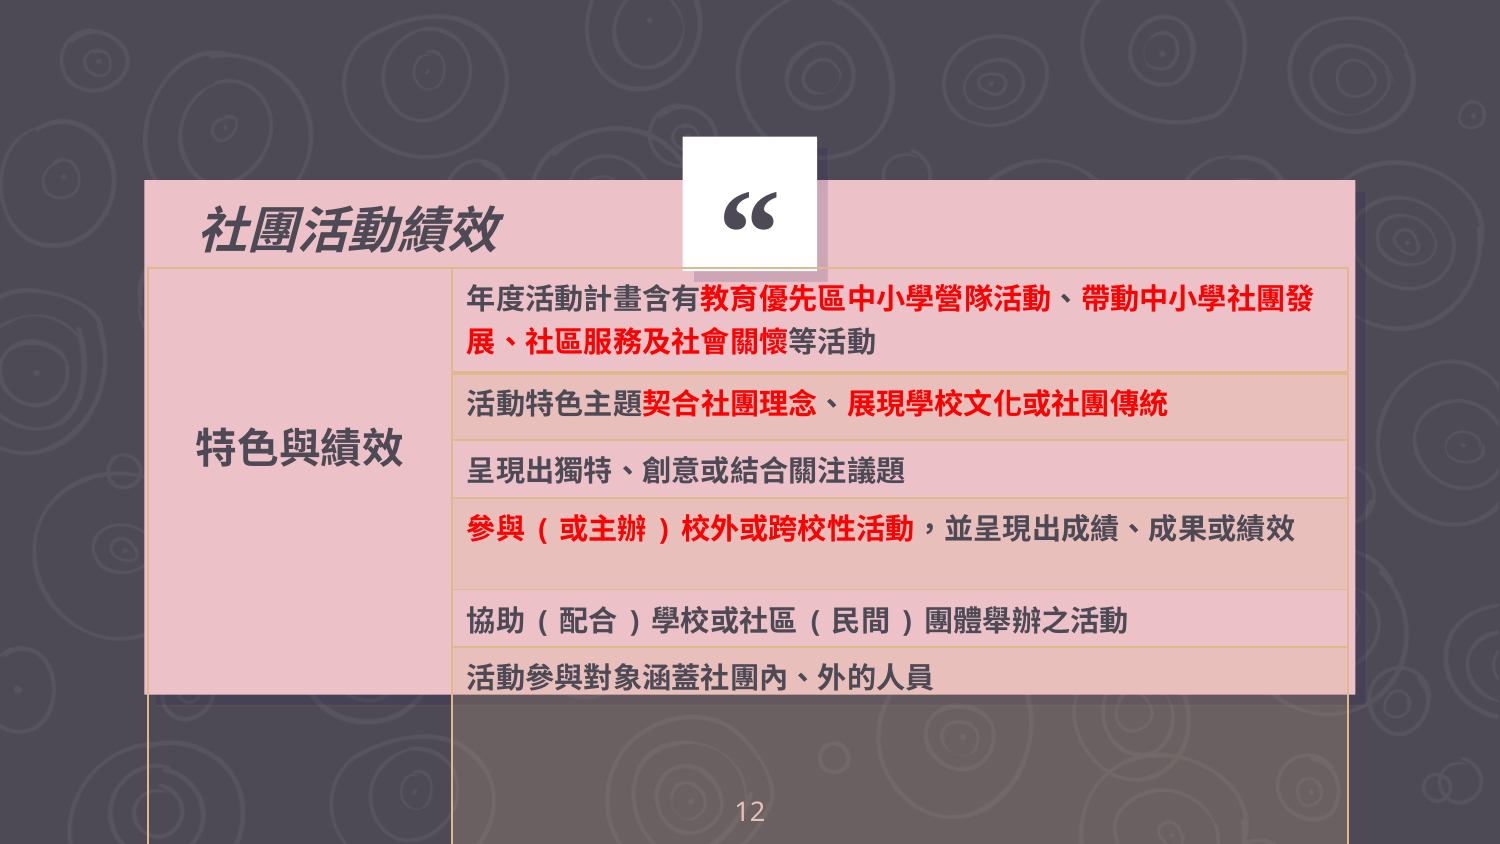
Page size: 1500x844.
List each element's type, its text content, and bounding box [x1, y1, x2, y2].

table_cell 參與(或主辦)校外或跨校性活動，並呈現出成績、成果或績效 [453, 499, 1347, 589]
table_cell 活動特色主題契合社團理念、展現學校文化或社團傳統 [453, 375, 1347, 439]
list 社團活動績效 [148, 174, 548, 267]
table_header 特色與績效 [149, 269, 451, 844]
table_header 年度活動計畫含有教育優先區中小學營隊活動、帶動中小學社團發展、社區服務及社會關懷等活動 [453, 269, 1347, 371]
table_cell 活動參與對象涵蓋社團內、外的人員 [453, 648, 1347, 844]
table_cell 協助(配合)學校或社區(民間)團體舉辦之活動 [453, 590, 1347, 646]
table_cell 呈現出獨特、創意或結合關注議題 [453, 441, 1347, 497]
